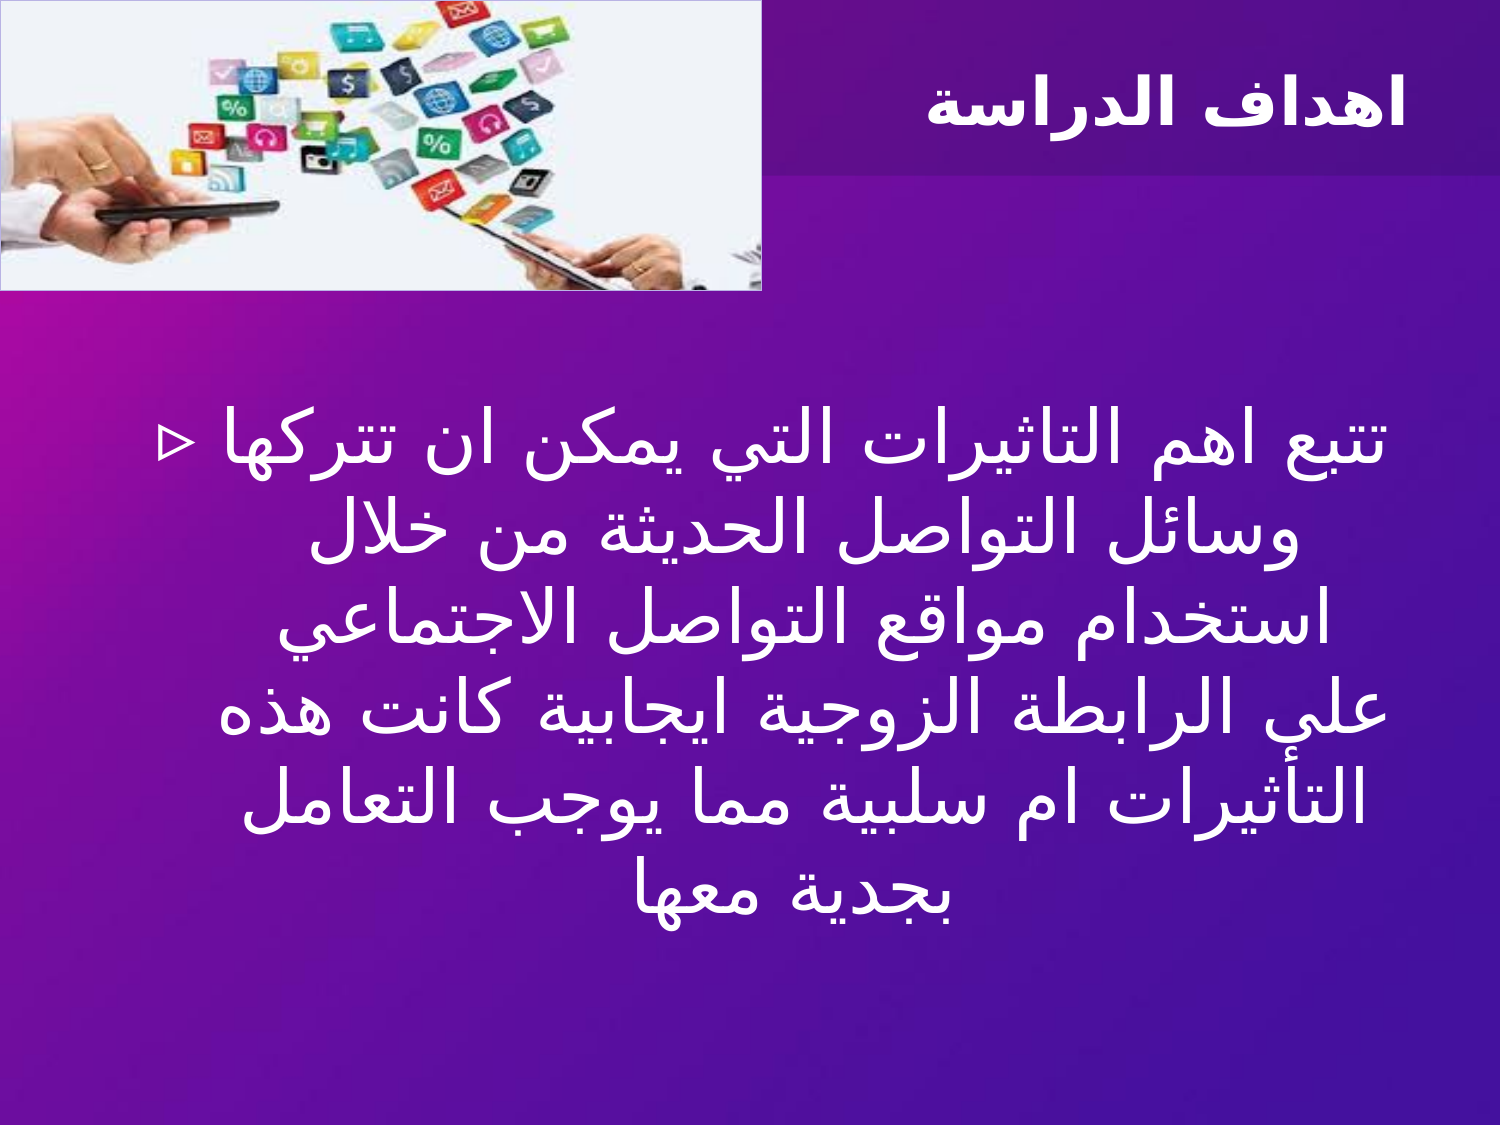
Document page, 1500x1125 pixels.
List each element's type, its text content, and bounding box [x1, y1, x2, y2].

title اهداف الدراسة [767, 70, 1426, 154]
list تتبع اهم التاثيرات التي يمكن ان تتركها وسائل التواصل الحديثة من خلال استخدام مواقع التواصل الاجتماعي على الرابطة الزوجية ايجابية كانت هذه التأثيرات ام سلبية مما يوجب التعامل بجدية معها [123, 373, 1413, 1044]
picture [0, 0, 1500, 1125]
